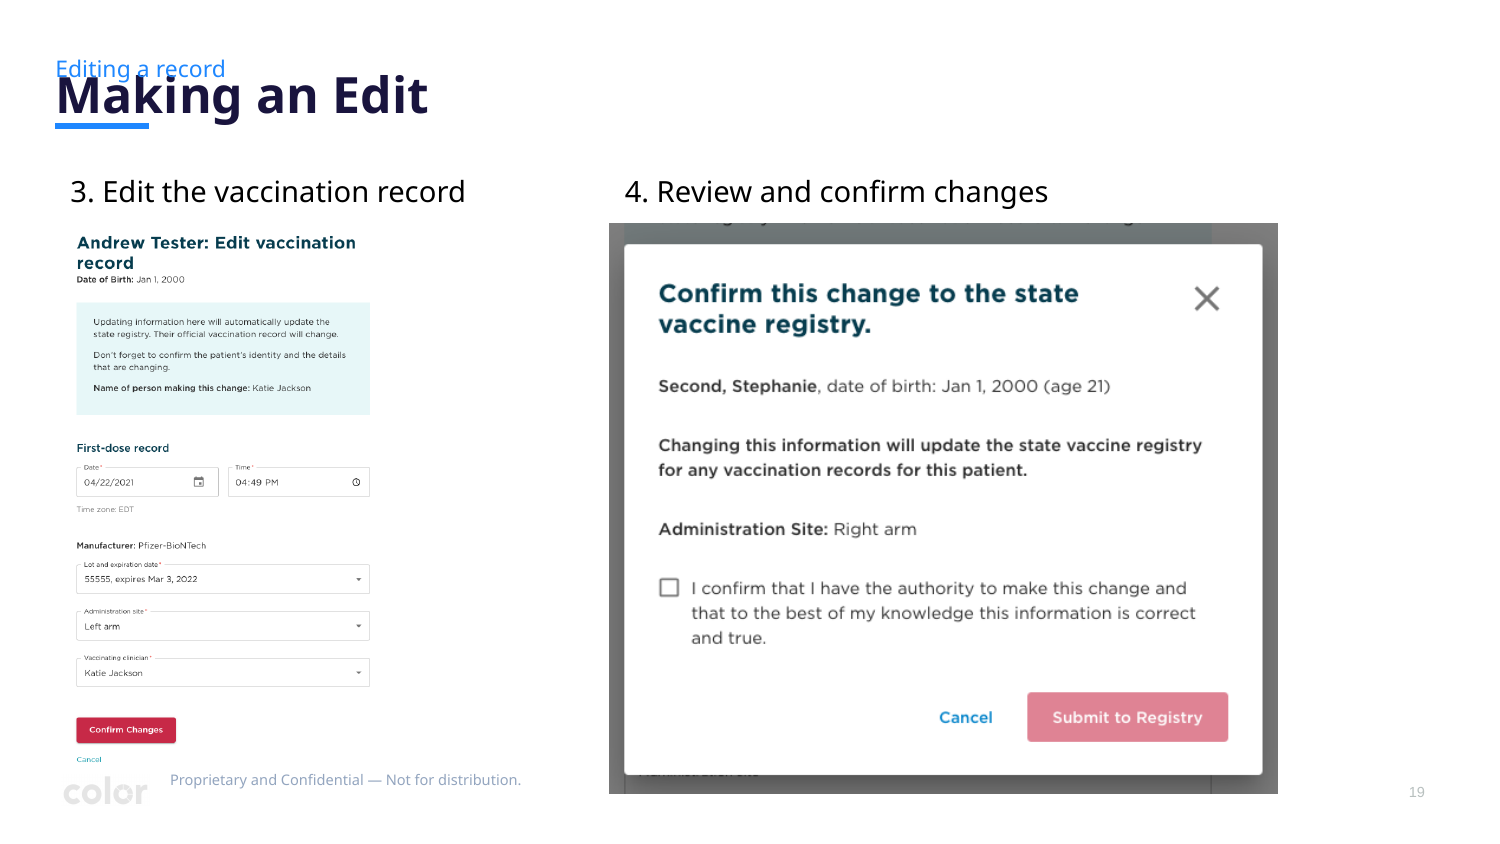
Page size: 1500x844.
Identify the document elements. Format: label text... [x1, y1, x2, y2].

slide_number ‹#› [1383, 774, 1425, 801]
picture [67, 223, 378, 769]
text_box 3. Edit the vaccination record [55, 158, 548, 224]
picture [61, 774, 150, 806]
text_box 4. Review and confirm changes [609, 158, 1087, 223]
picture [609, 223, 1278, 794]
text_box Editing a record [55, 12, 548, 98]
text_box Making an Edit [55, 12, 1406, 159]
